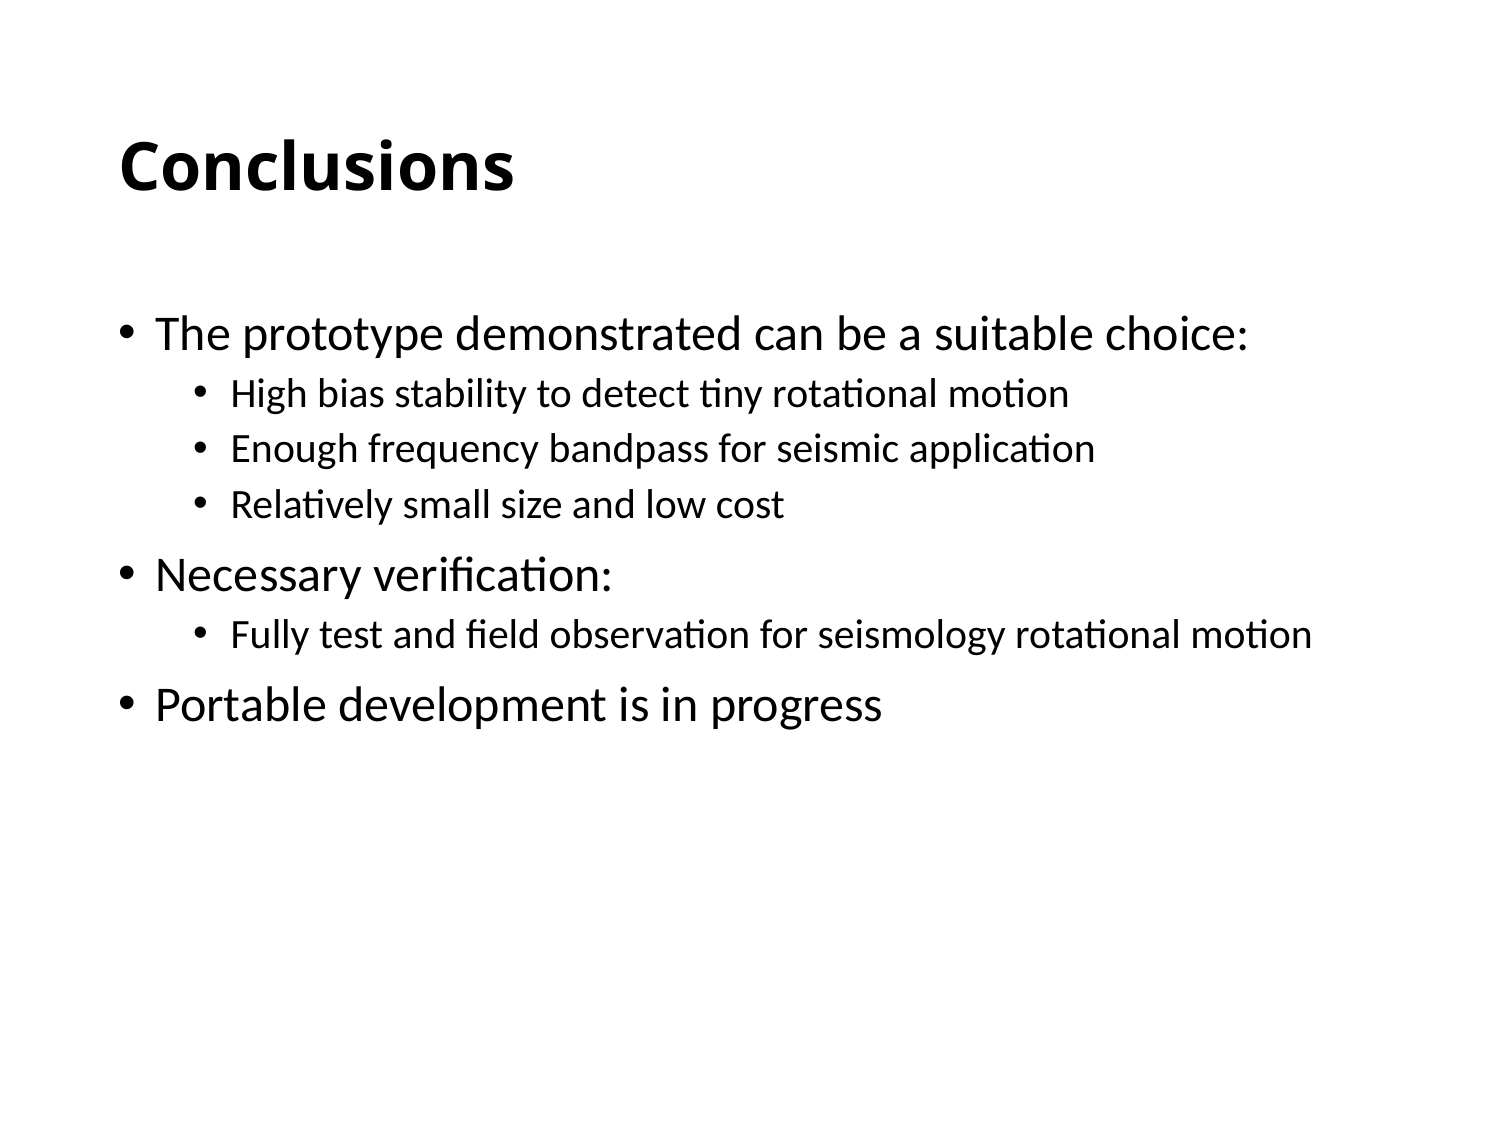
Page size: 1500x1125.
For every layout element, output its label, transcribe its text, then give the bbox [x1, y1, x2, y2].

list The prototype demonstrated can be a suitable choice: High bias stability to detect tiny rotational motion Enough frequency bandpass for seismic application Relatively small size and low cost Necessary verification: Fully test and field observation for seismology rotational motion Portable development is in progress [103, 299, 1397, 1014]
title Conclusions [103, 59, 1397, 278]
